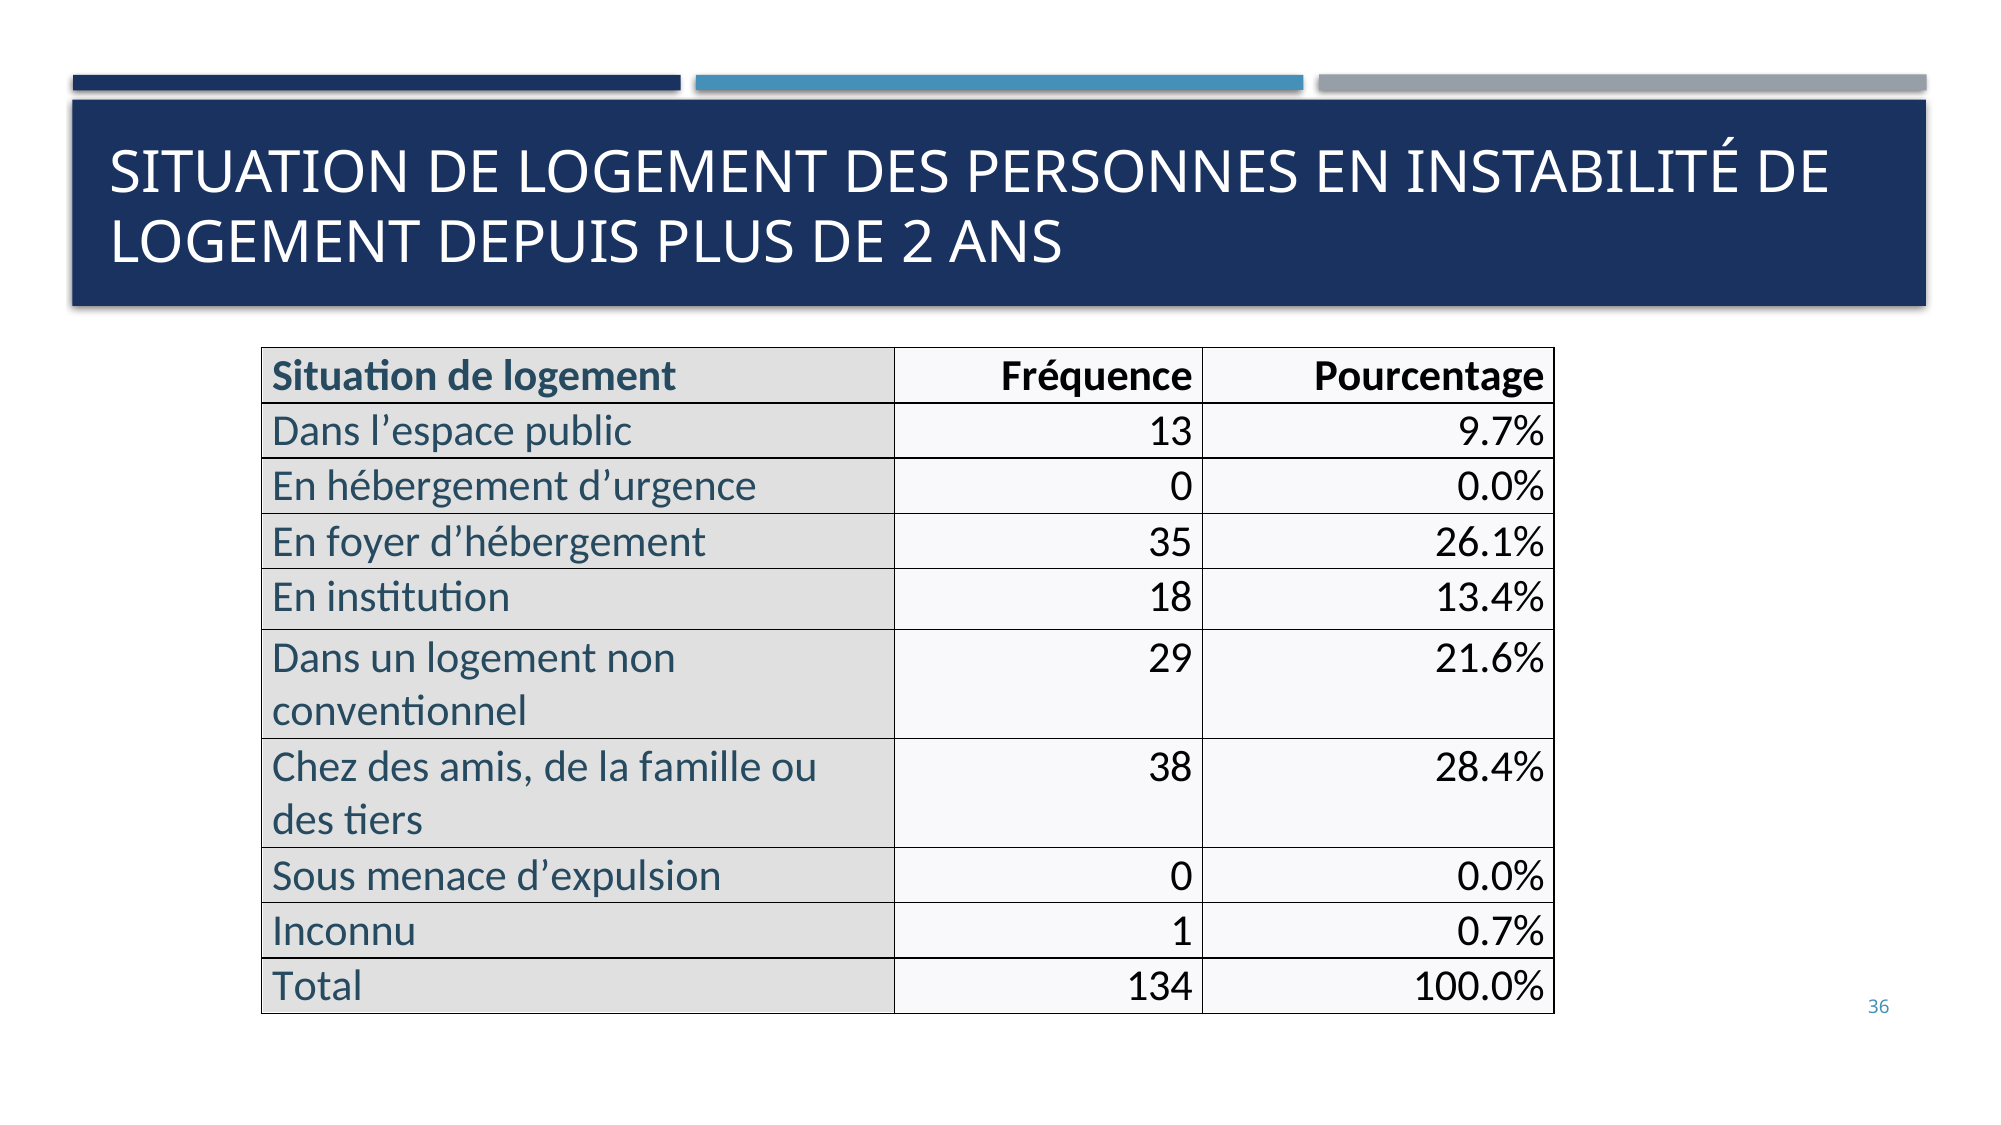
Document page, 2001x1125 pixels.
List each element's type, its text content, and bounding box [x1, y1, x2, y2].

slide_number 36 [1732, 977, 1905, 1037]
title Situation de logement des personnes en instabilité de logement depuis plus de 2 ans [94, 119, 1904, 282]
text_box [238, 346, 1668, 1067]
